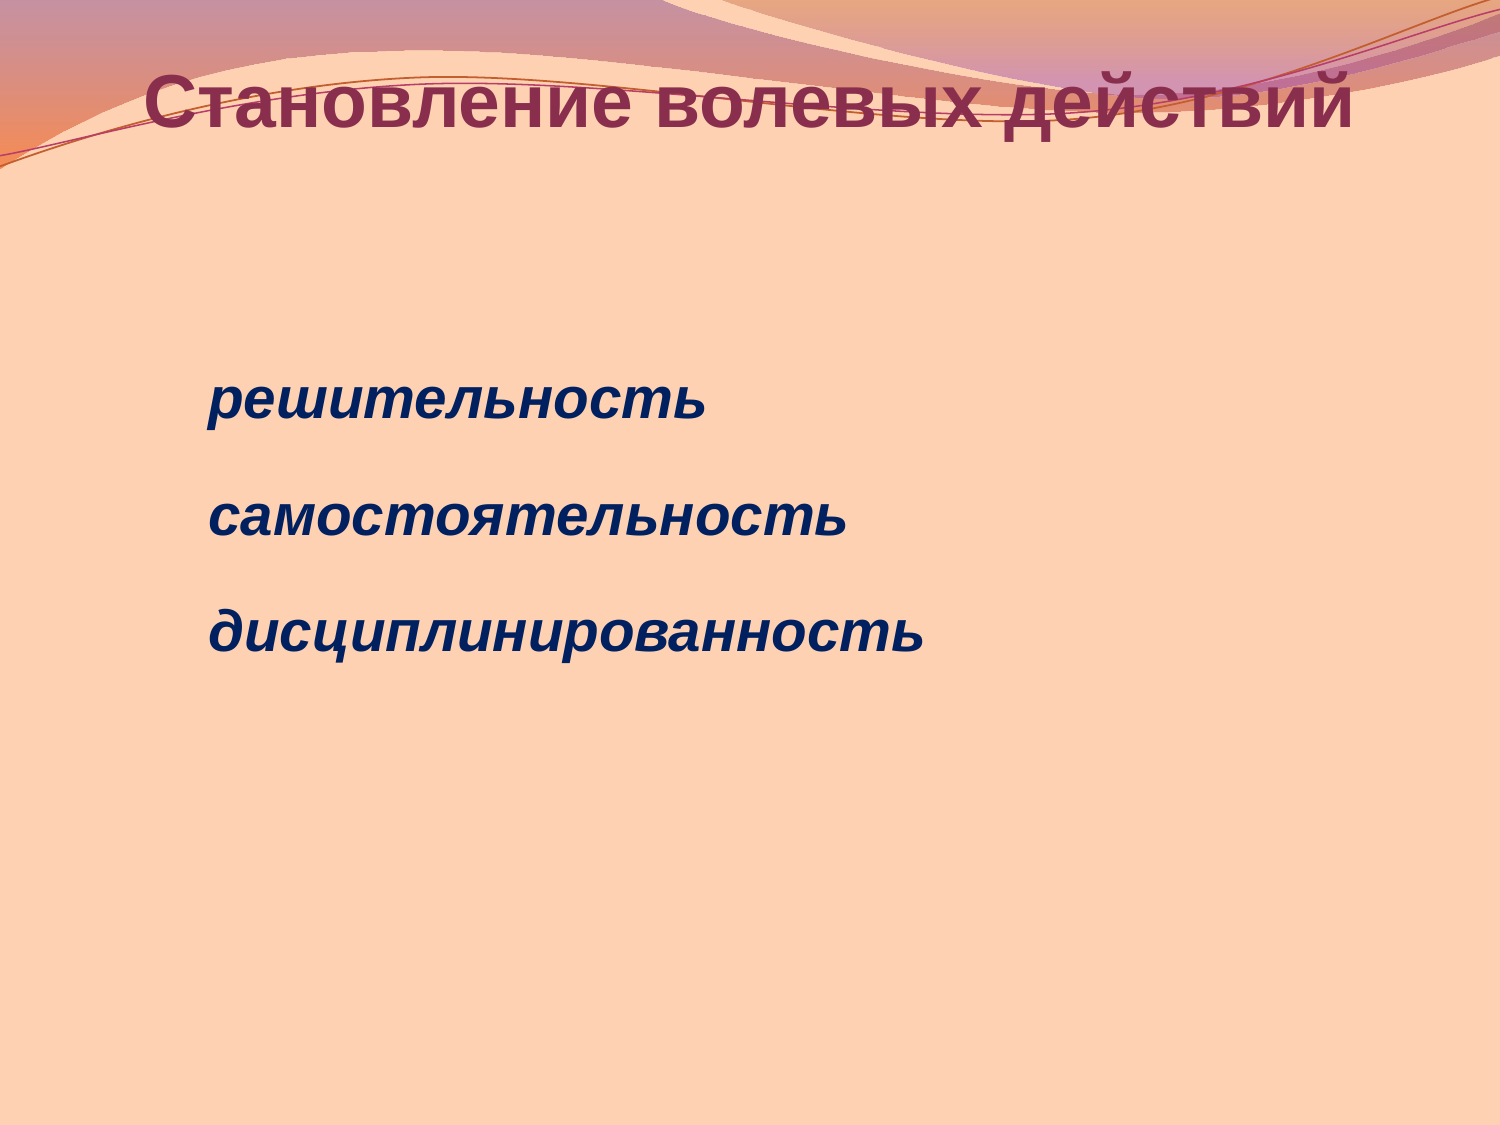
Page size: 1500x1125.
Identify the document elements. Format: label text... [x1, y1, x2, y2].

title Становление волевых действий [75, 115, 1425, 303]
list решительность самостоятельность дисциплинированность [75, 317, 1425, 1038]
